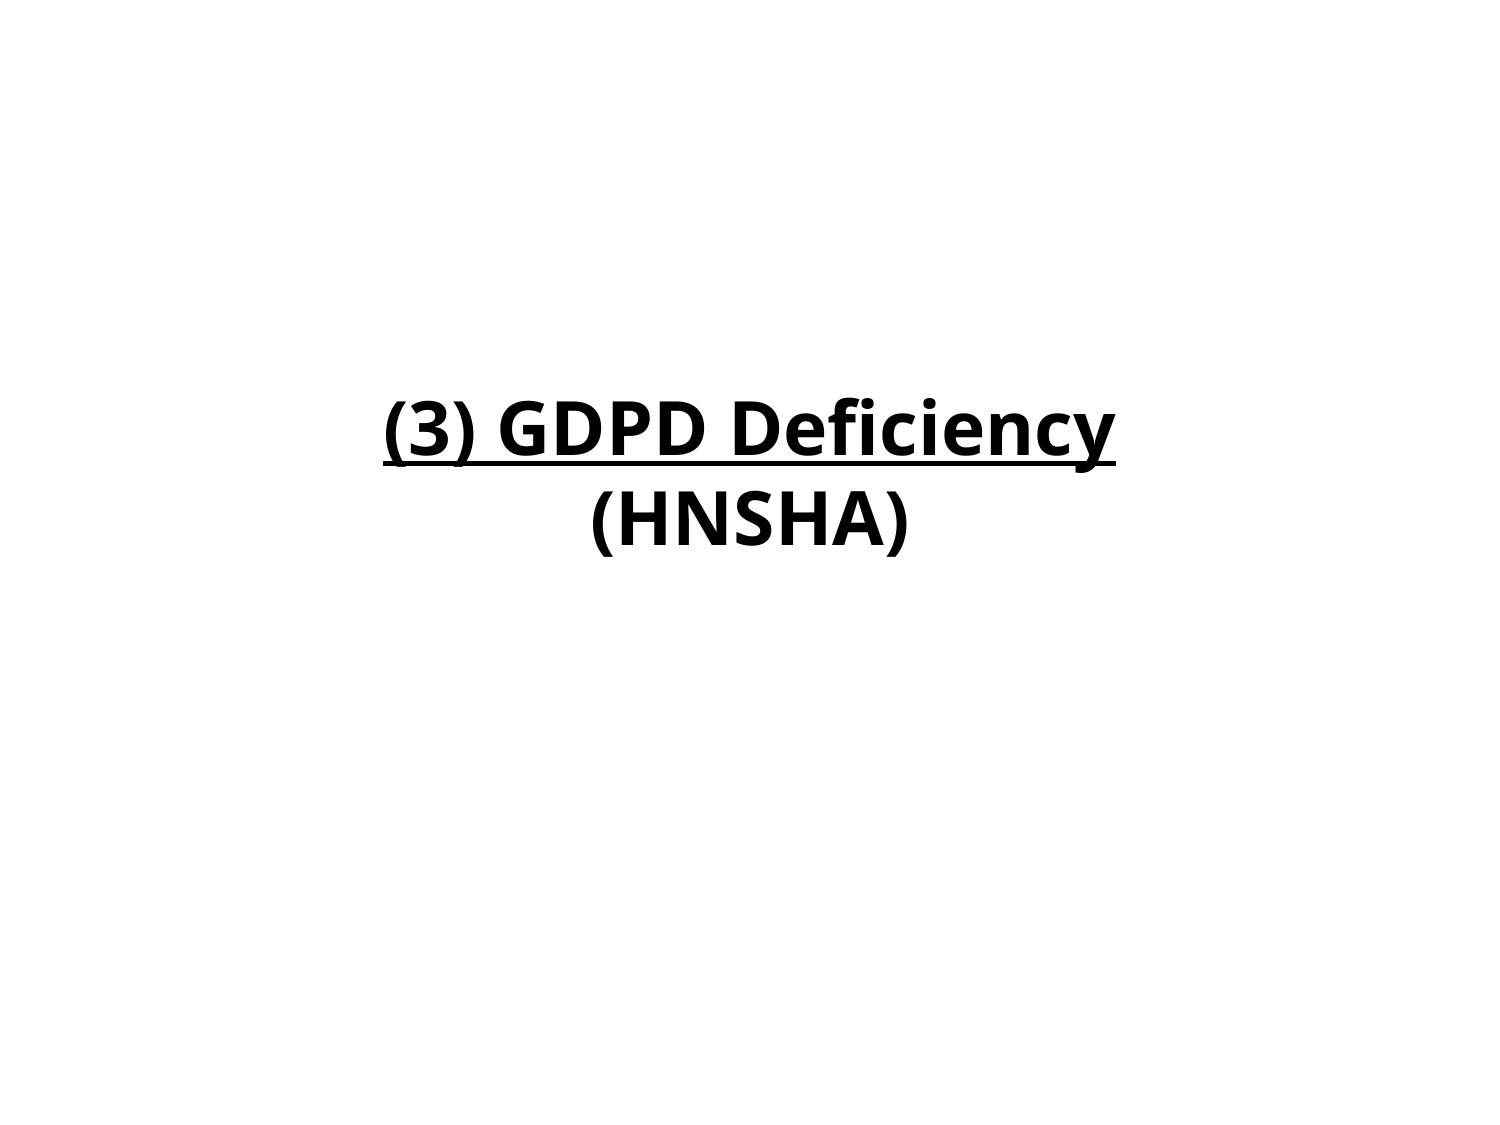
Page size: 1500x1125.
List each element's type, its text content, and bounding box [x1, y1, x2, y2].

title (3) GDPD Deficiency (HNSHA) [112, 349, 1388, 591]
